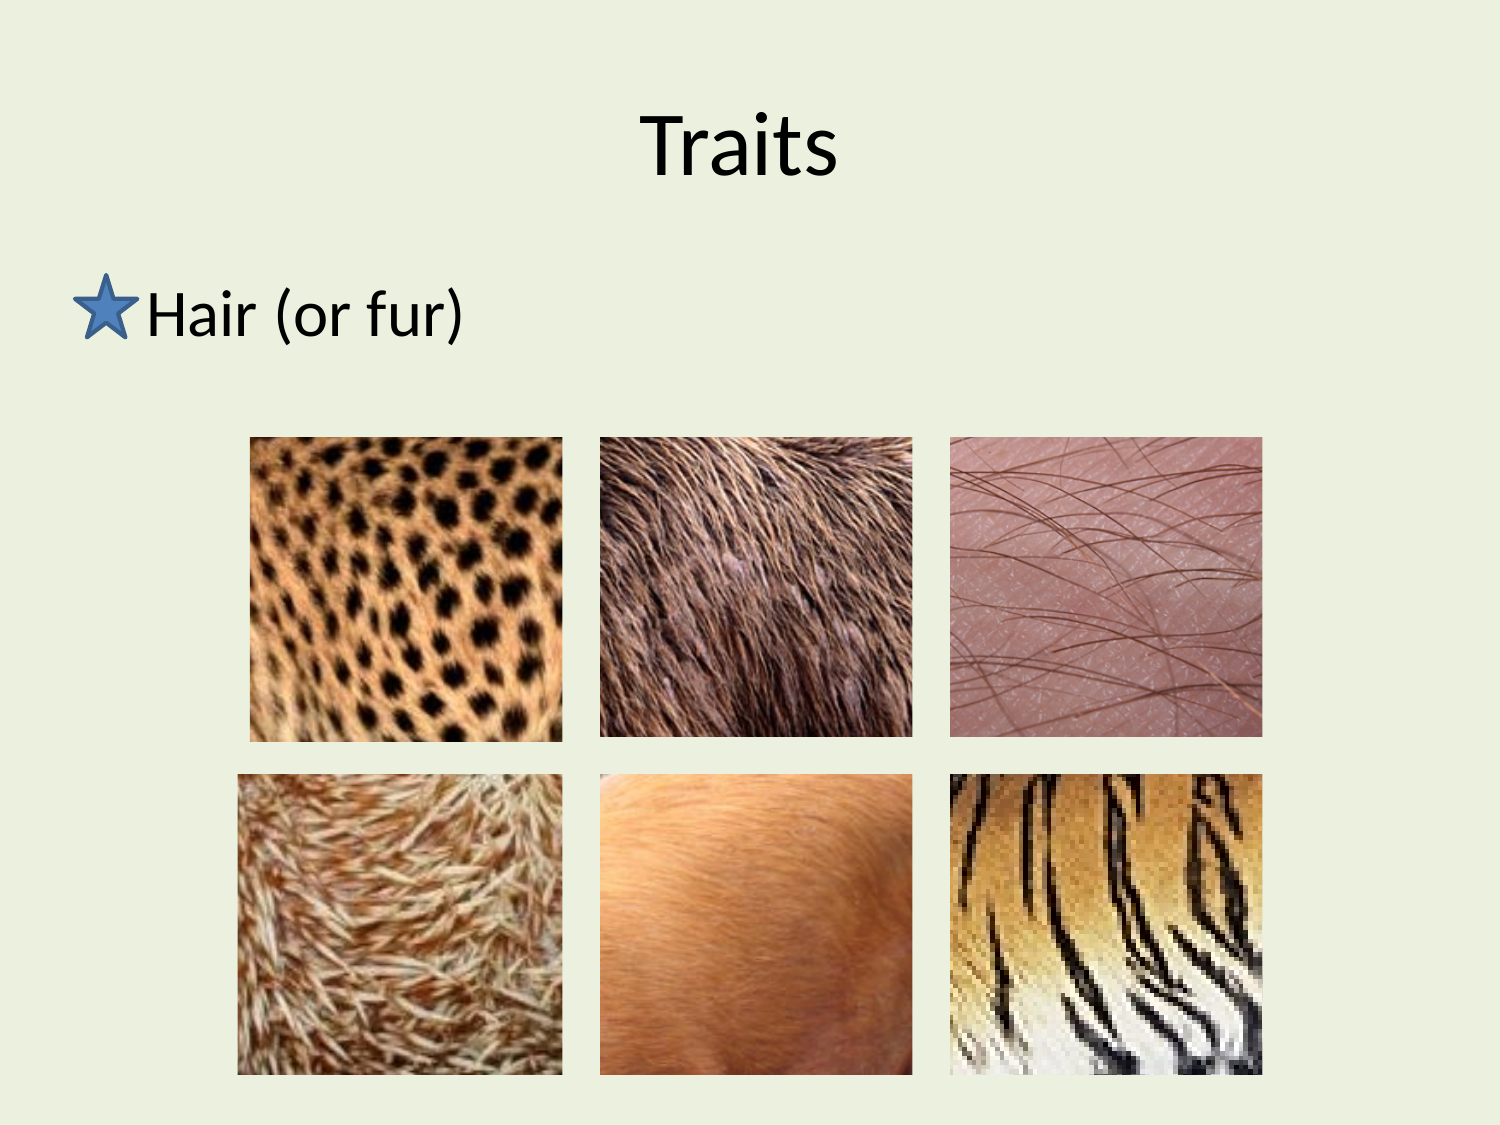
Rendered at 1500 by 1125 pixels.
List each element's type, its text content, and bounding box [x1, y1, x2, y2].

title Traits [75, 45, 1425, 233]
picture [599, 437, 913, 738]
picture [949, 774, 1263, 1076]
picture [949, 437, 1263, 737]
text_box [72, 272, 140, 340]
list Hair (or fur) [75, 262, 1425, 1005]
picture [249, 437, 563, 743]
picture [237, 774, 563, 1076]
picture [599, 774, 913, 1076]
